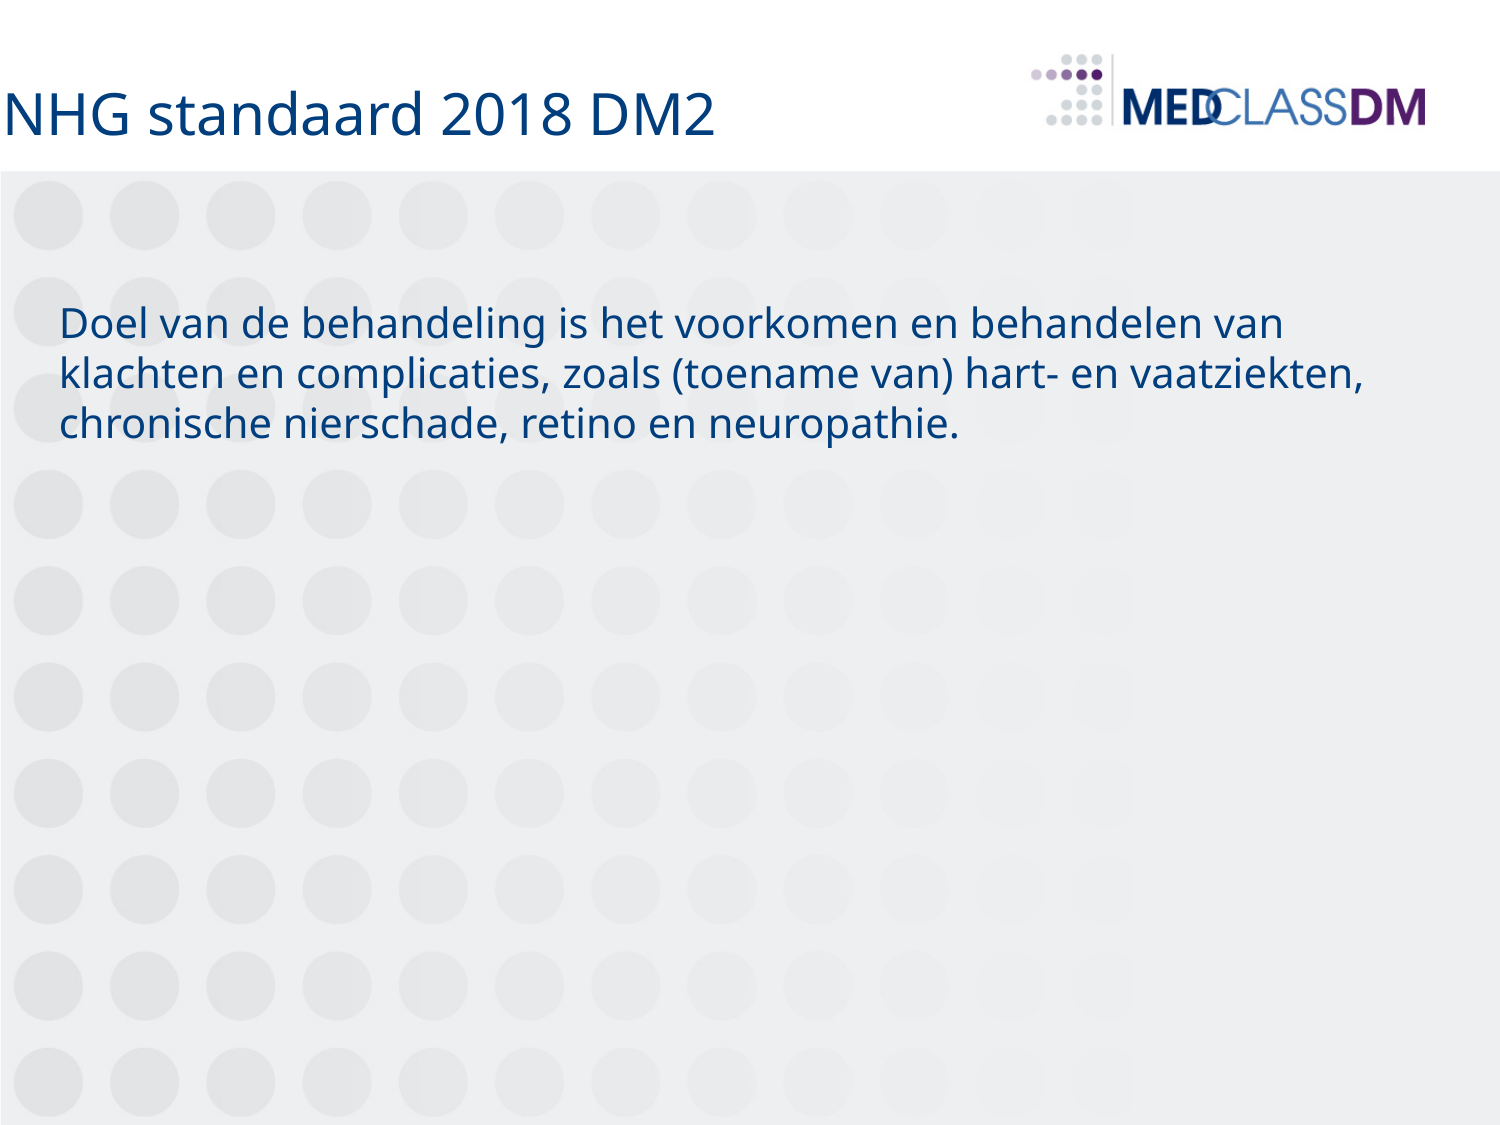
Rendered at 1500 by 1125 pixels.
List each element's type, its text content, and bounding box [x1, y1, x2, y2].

list Doel van de behandeling is het voorkomen en behandelen van klachten en complicaties, zoals (toename van) hart- en vaatziekten, chronische nierschade, retino en neuropathie. [58, 228, 1443, 1028]
text_box NHG standaard 2018 DM2 [0, 69, 733, 155]
picture [0, 0, 1500, 1125]
